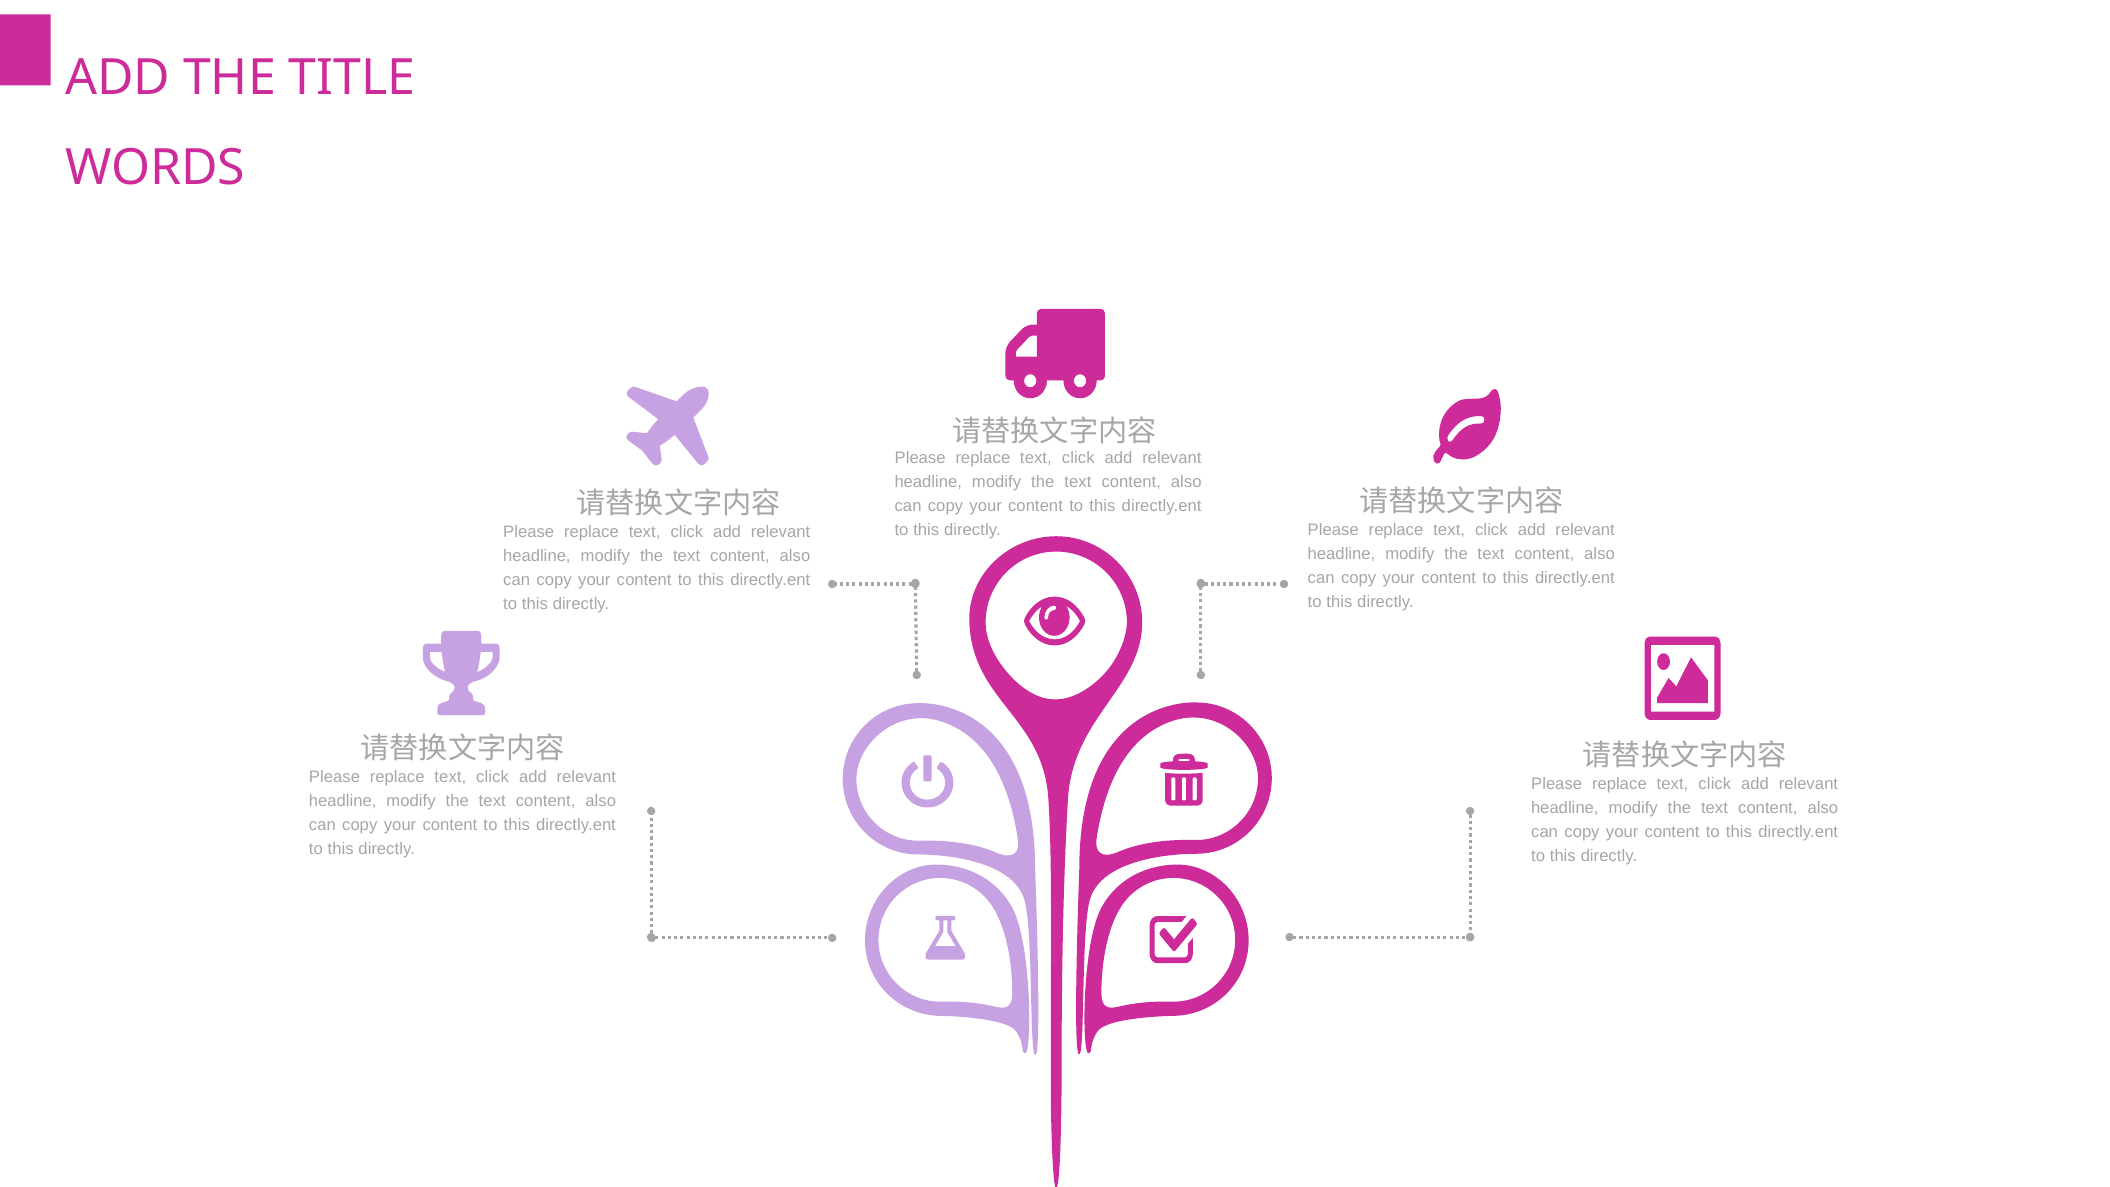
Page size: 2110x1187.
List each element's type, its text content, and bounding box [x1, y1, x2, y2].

text_box Please replace text, click add relevant headline, modify the text content, also can copy your content to this directly.ent to this directly. [894, 443, 1203, 539]
text_box [1005, 308, 1105, 399]
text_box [967, 536, 1143, 1187]
text_box ADD THE TITLE WORDS [50, 7, 583, 202]
text_box [626, 386, 709, 466]
text_box [1644, 636, 1721, 720]
text_box [1433, 389, 1501, 464]
text_box 请替换文字内容 [1359, 475, 1564, 514]
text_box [1072, 694, 1272, 1057]
text_box 请替换文字内容 [360, 722, 566, 762]
text_box Please replace text, click add relevant headline, modify the text content, also can copy your content to this directly.ent to this directly. [503, 517, 811, 613]
text_box 请替换文字内容 [576, 477, 782, 517]
text_box [422, 630, 500, 716]
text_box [842, 694, 1043, 1058]
text_box Please replace text, click add relevant headline, modify the text content, also can copy your content to this directly.ent to this directly. [1307, 514, 1616, 611]
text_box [864, 862, 1032, 1054]
text_box Please replace text, click add relevant headline, modify the text content, also can copy your content to this directly.ent to this directly. [308, 762, 617, 906]
text_box 请替换文字内容 [952, 405, 1158, 443]
text_box Please replace text, click add relevant headline, modify the text content, also can copy your content to this directly.ent to this directly. [1531, 768, 1839, 865]
text_box 请替换文字内容 [1582, 729, 1788, 768]
